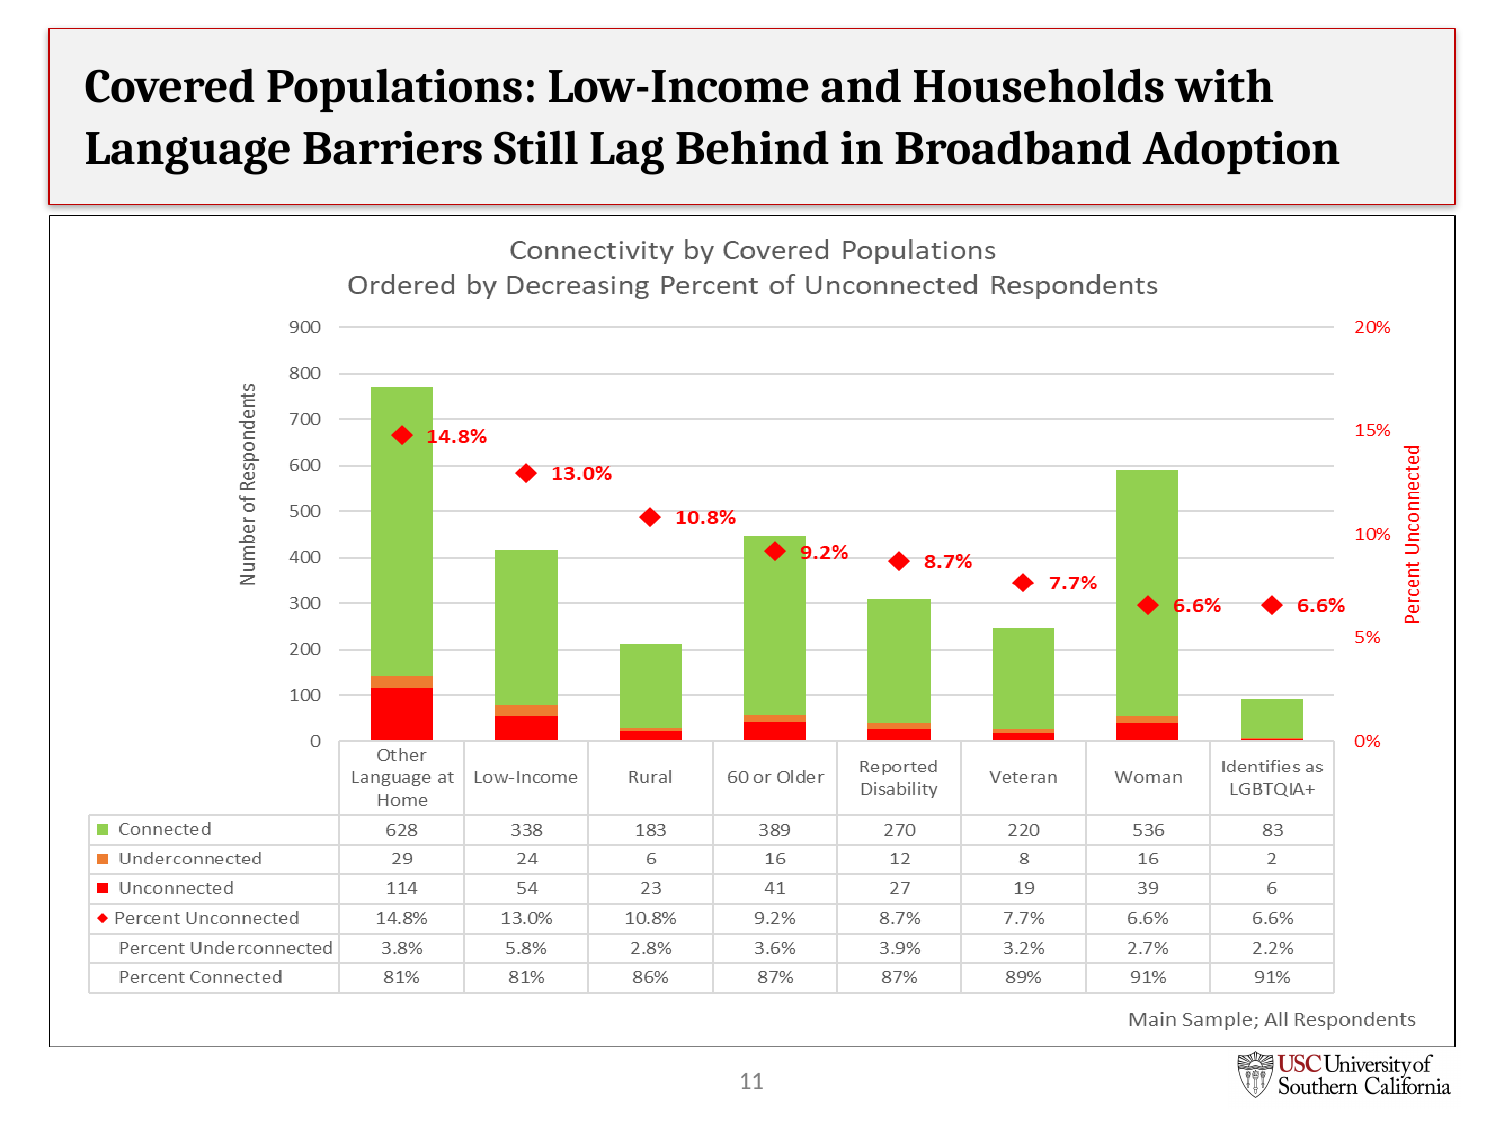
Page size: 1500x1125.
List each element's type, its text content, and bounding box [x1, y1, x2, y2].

text_box [48, 28, 1456, 205]
title Covered Populations: Low-Income and Households with Language Barriers Still Lag Behind in Broadband Adoption [69, 41, 1431, 180]
picture [48, 215, 1461, 1109]
slide_number 11 [576, 1057, 927, 1117]
